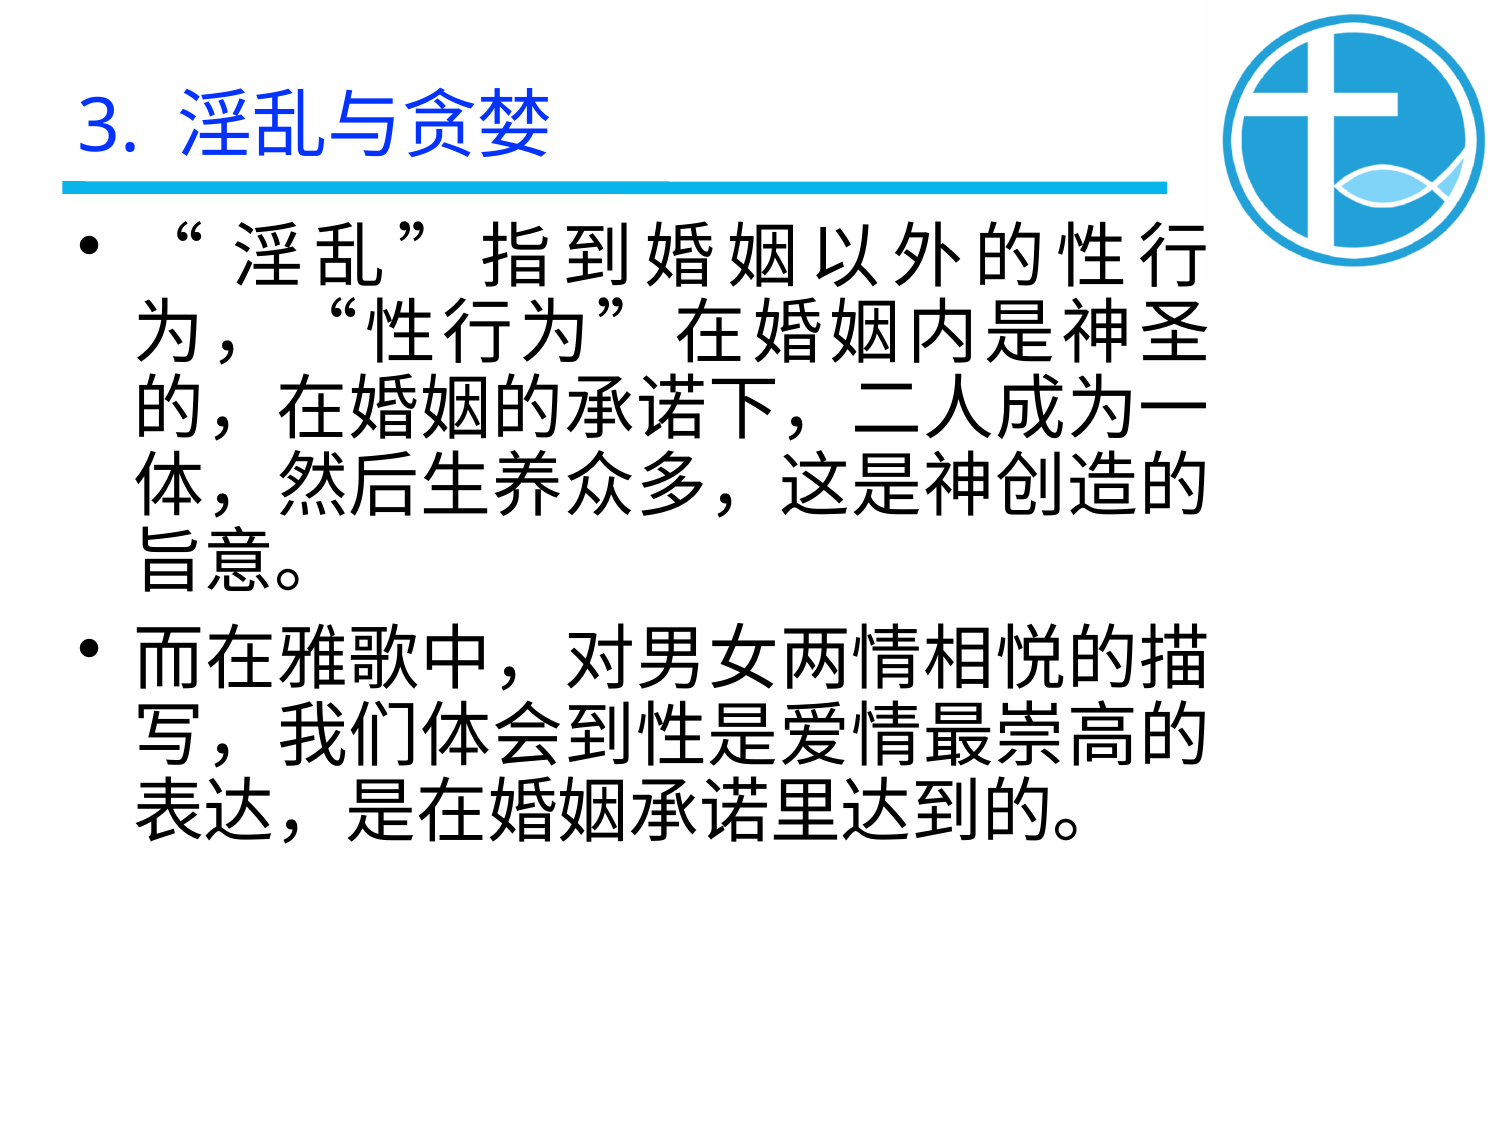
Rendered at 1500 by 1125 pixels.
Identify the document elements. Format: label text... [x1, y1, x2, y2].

text_box 3. 淫乱与贪婪 [69, 79, 1130, 175]
text_box “淫乱”指到婚姻以外的性行为，“性行为”在婚姻内是神圣的，在婚姻的承诺下，二人成为一体，然后生养众多，这是神创造的旨意。 而在雅歌中，对男女两情相悦的描写，我们体会到性是爱情最崇高的表达，是在婚姻承诺里达到的。 [69, 212, 1218, 860]
picture [1207, 0, 1500, 281]
